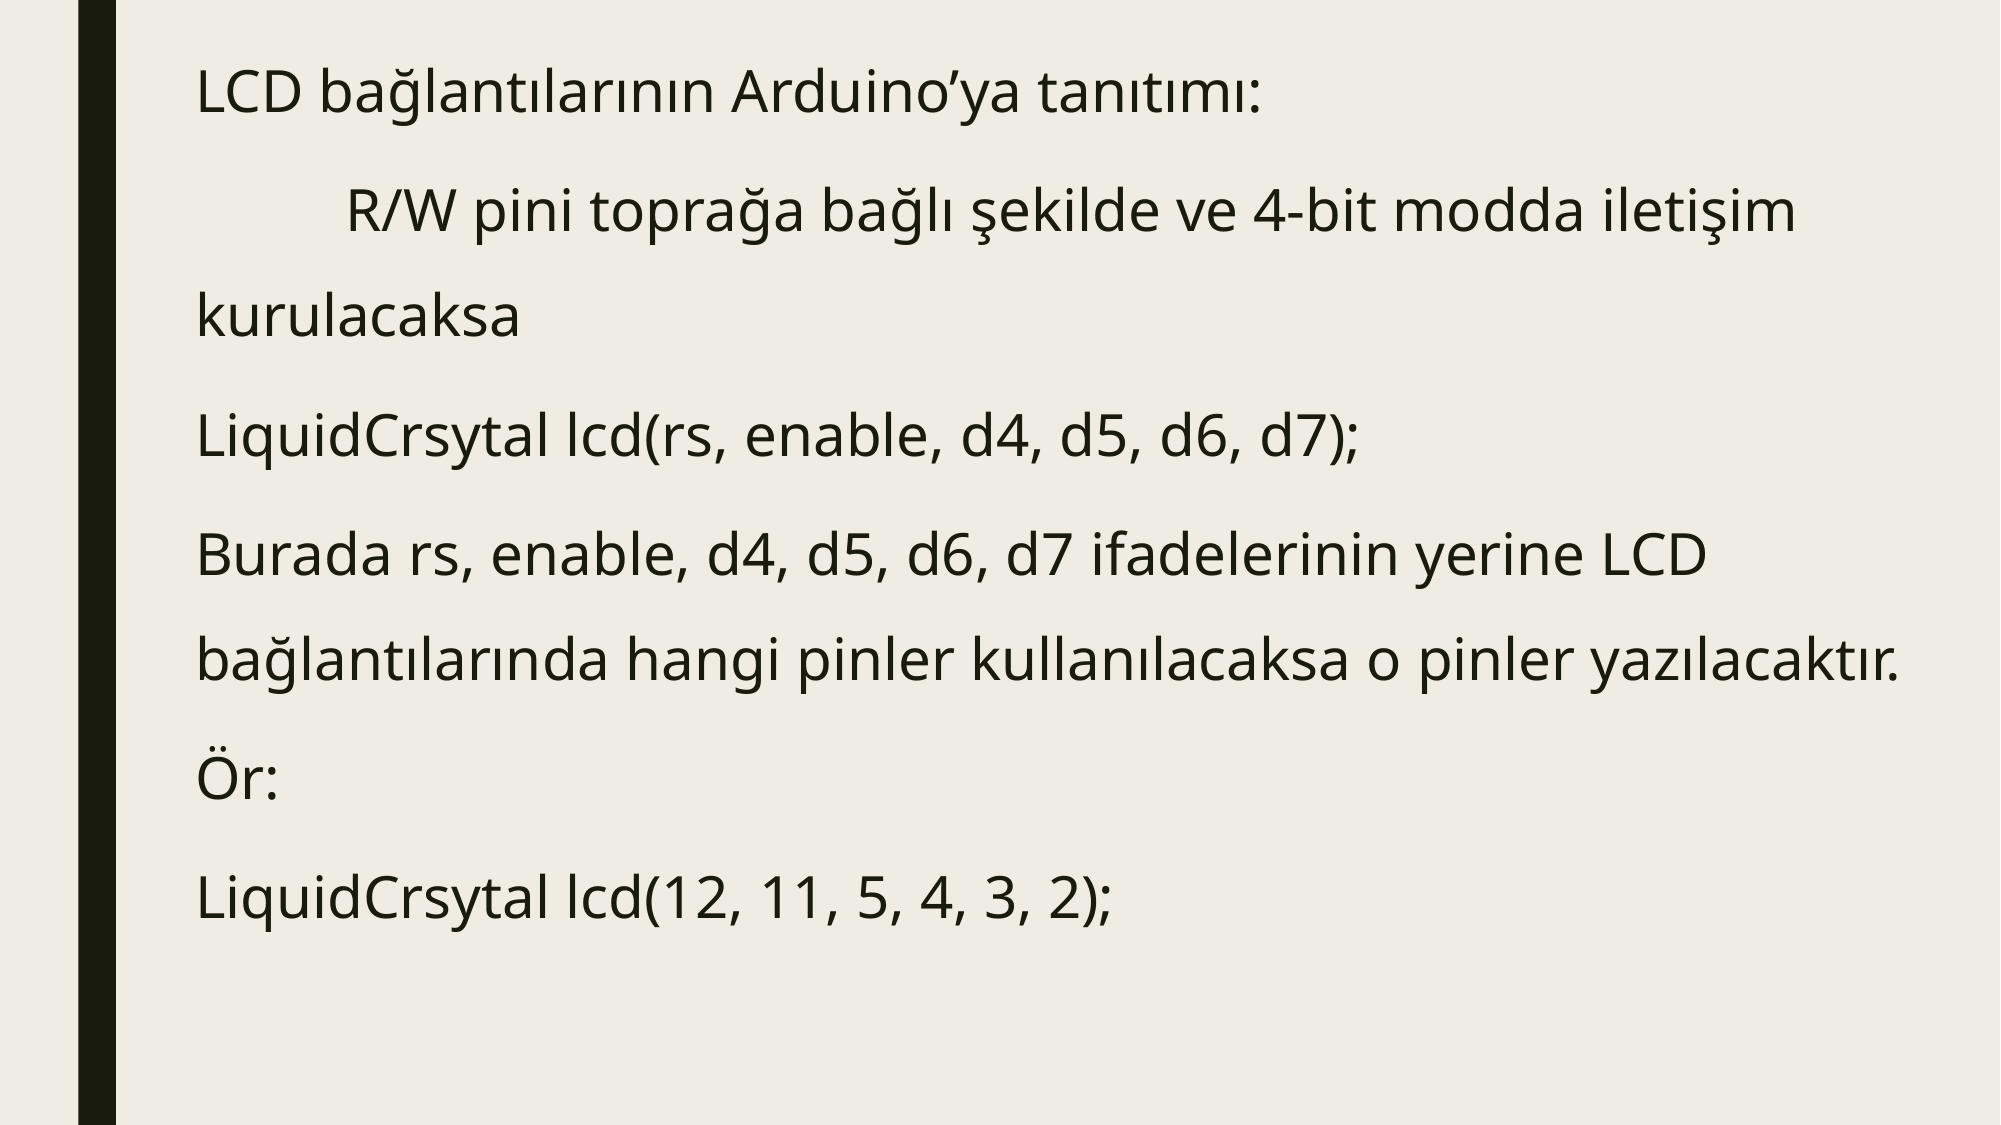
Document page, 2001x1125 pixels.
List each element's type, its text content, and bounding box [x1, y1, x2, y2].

text_box LCD bağlantılarının Arduino’ya tanıtımı: R/W pini toprağa bağlı şekilde ve 4-bit modda iletişim kurulacaksa LiquidCrsytal lcd(rs, enable, d4, d5, d6, d7); Burada rs, enable, d4, d5, d6, d7 ifadelerinin yerine LCD bağlantılarında hangi pinler kullanılacaksa o pinler yazılacaktır. Ör: LiquidCrsytal lcd(12, 11, 5, 4, 3, 2); [121, 11, 1985, 1112]
